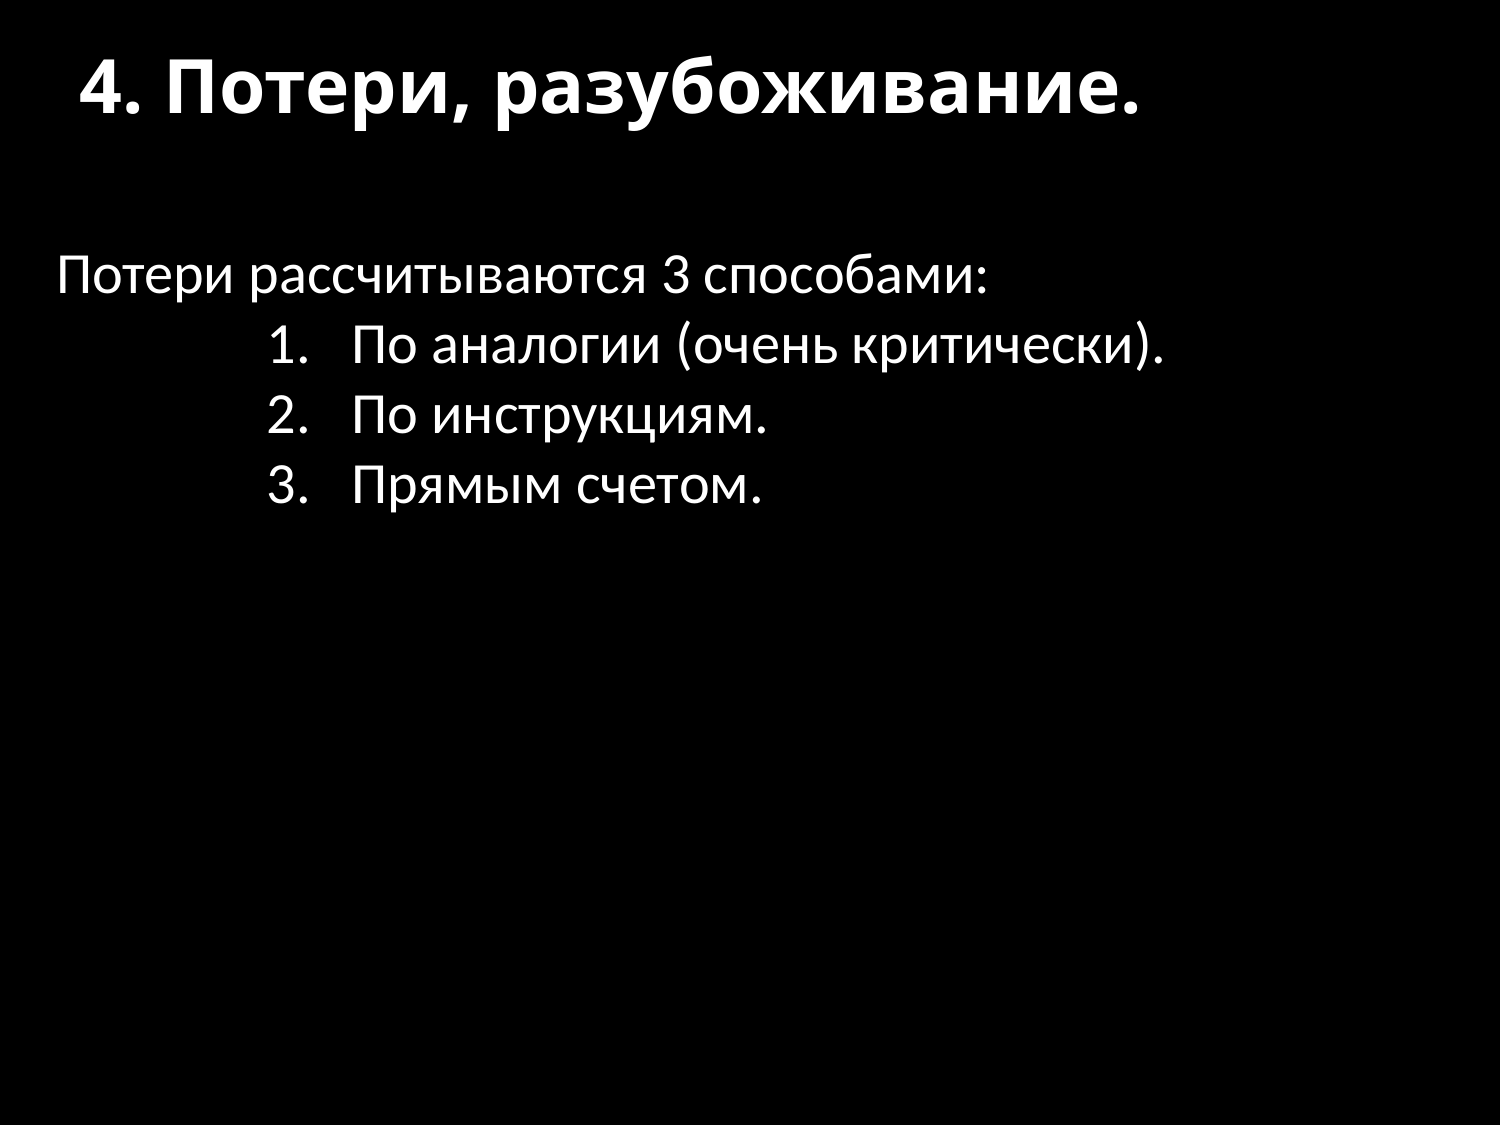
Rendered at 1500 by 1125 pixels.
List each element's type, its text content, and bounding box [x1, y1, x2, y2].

text_box 4. Потери, разубоживание. [64, 30, 1459, 136]
text_box Потери рассчитываются 3 способами: По аналогии (очень критически). По инструкциям. Прямым счетом. [41, 227, 1447, 593]
